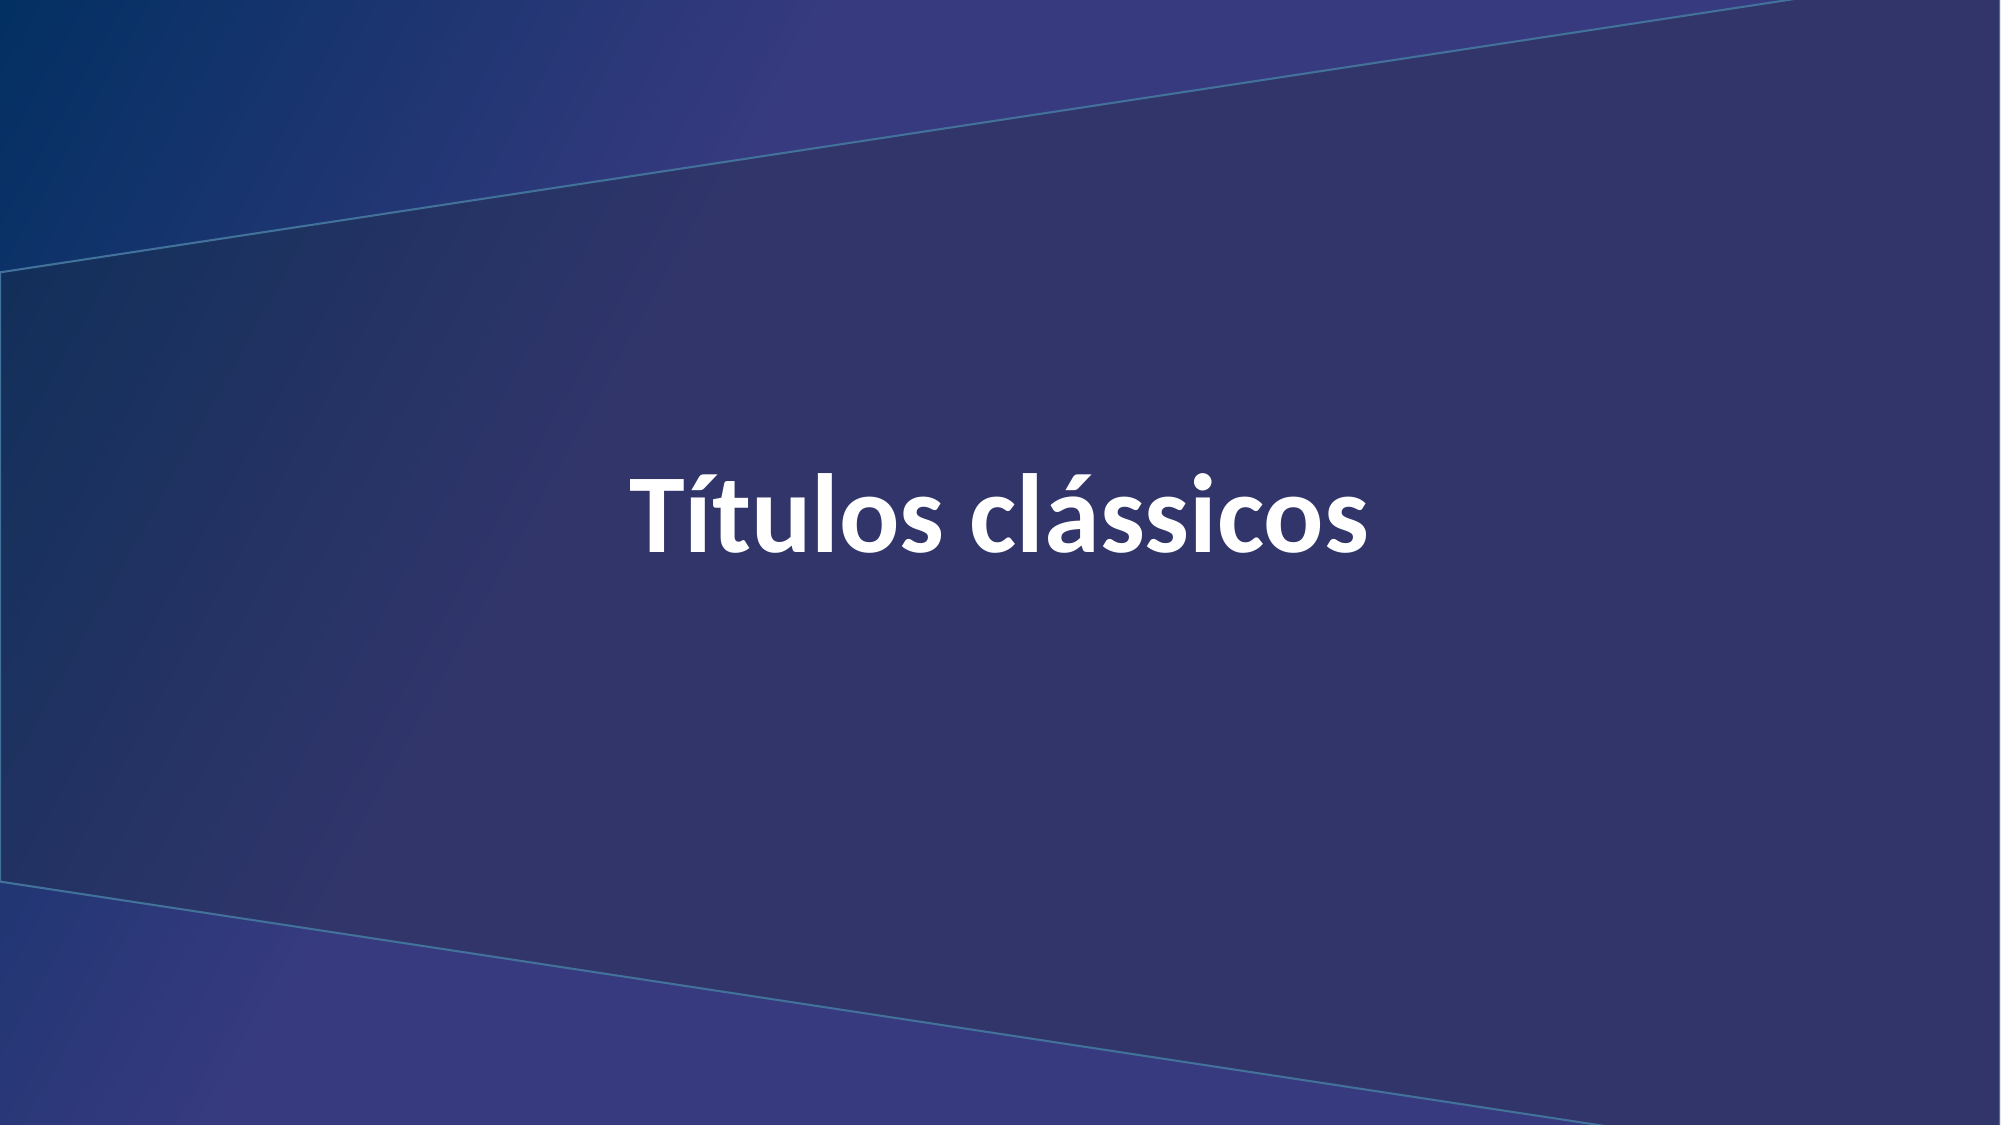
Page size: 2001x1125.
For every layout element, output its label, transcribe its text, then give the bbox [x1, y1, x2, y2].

title Títulos clássicos [565, 407, 1435, 626]
